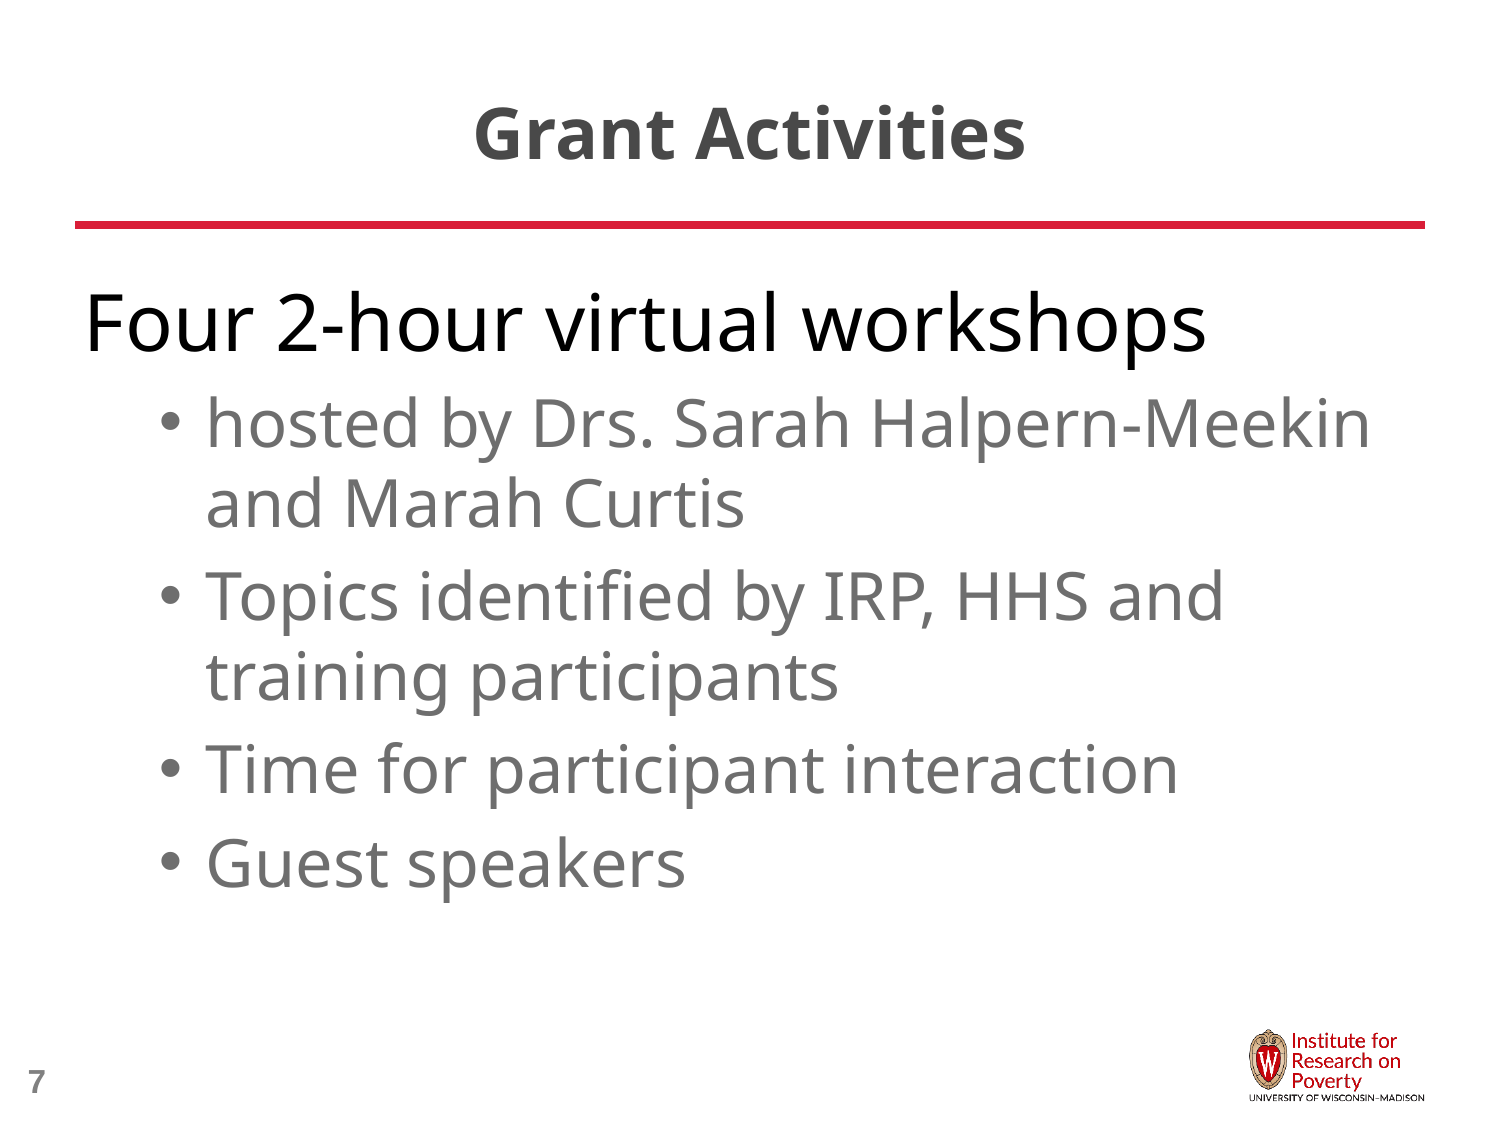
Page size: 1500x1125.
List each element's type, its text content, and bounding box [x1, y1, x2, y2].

title Grant Activities [75, 80, 1425, 269]
slide_number 7 [12, 1050, 363, 1110]
list Four 2-hour virtual workshops hosted by Drs. Sarah Halpern-Meekin and Marah Curtis Topics identified by IRP, HHS and training participants Time for participant interaction Guest speakers [68, 264, 1419, 1008]
picture [1248, 1027, 1425, 1103]
